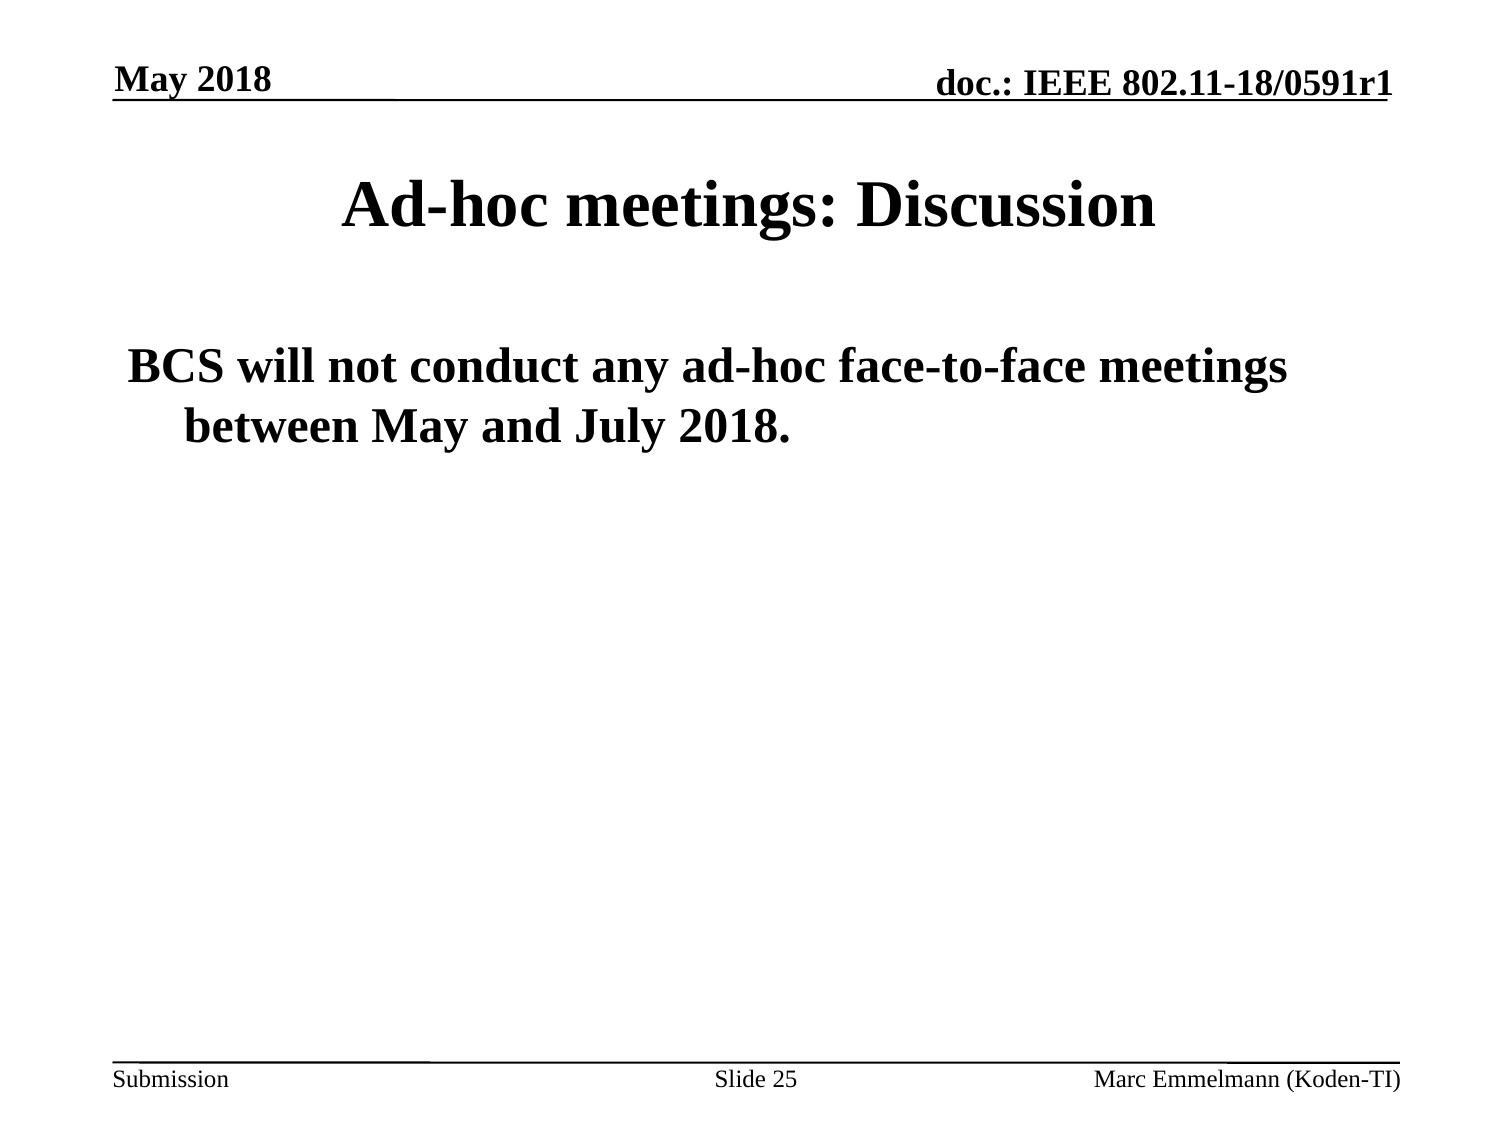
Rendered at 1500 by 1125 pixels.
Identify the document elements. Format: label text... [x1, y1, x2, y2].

list BCS will not conduct any ad-hoc face-to-face meetings between May and July 2018. [112, 324, 1388, 1000]
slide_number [114, 54, 423, 100]
title Ad-hoc meetings: Discussion [112, 112, 1388, 288]
slide_number Slide 25 [712, 1061, 800, 1123]
footer Marc Emmelmann (Koden-TI) [878, 1061, 1402, 1093]
